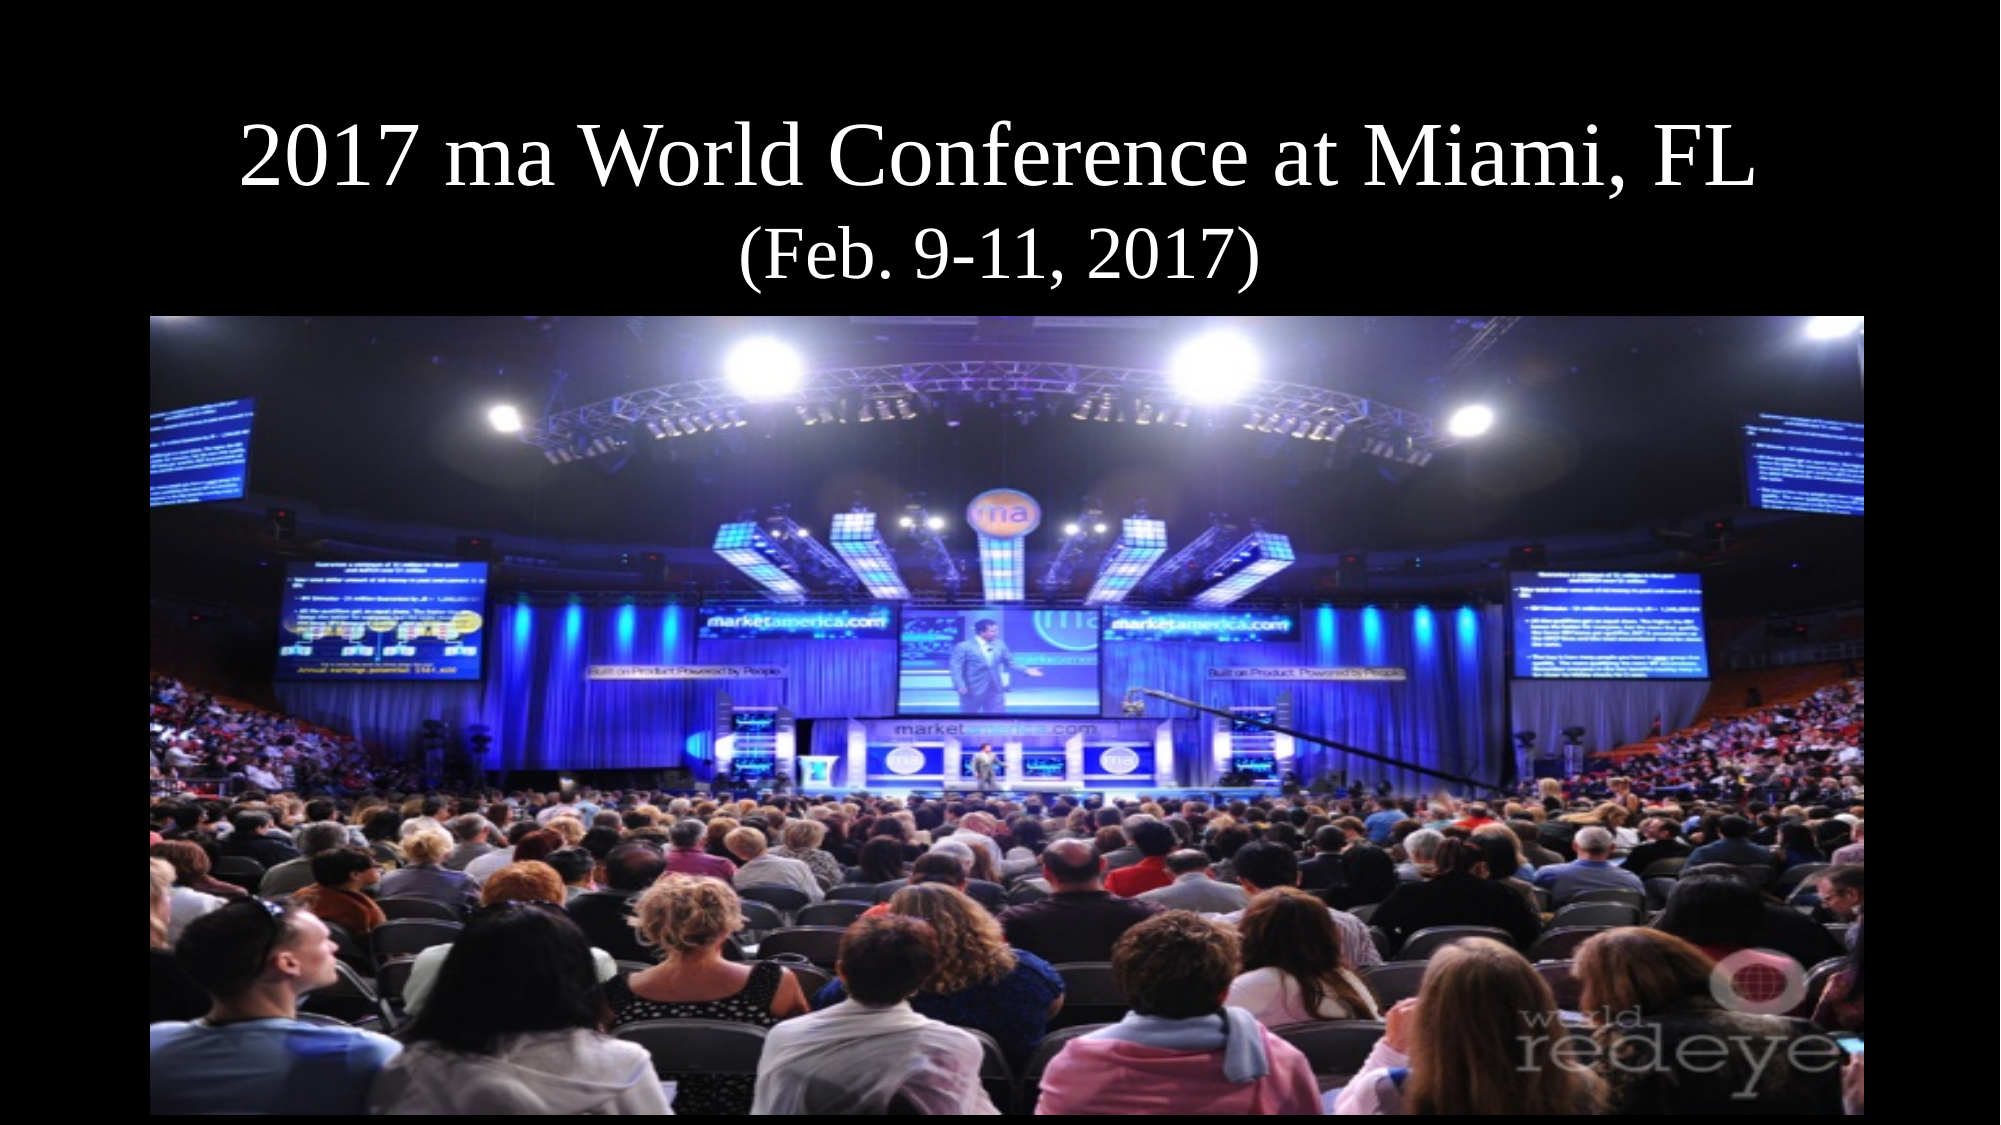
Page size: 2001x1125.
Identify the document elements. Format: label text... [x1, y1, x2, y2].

title 2017 ma World Conference at Miami, FL (Feb. 9-11, 2017) [150, 99, 1850, 288]
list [149, 316, 1863, 1115]
